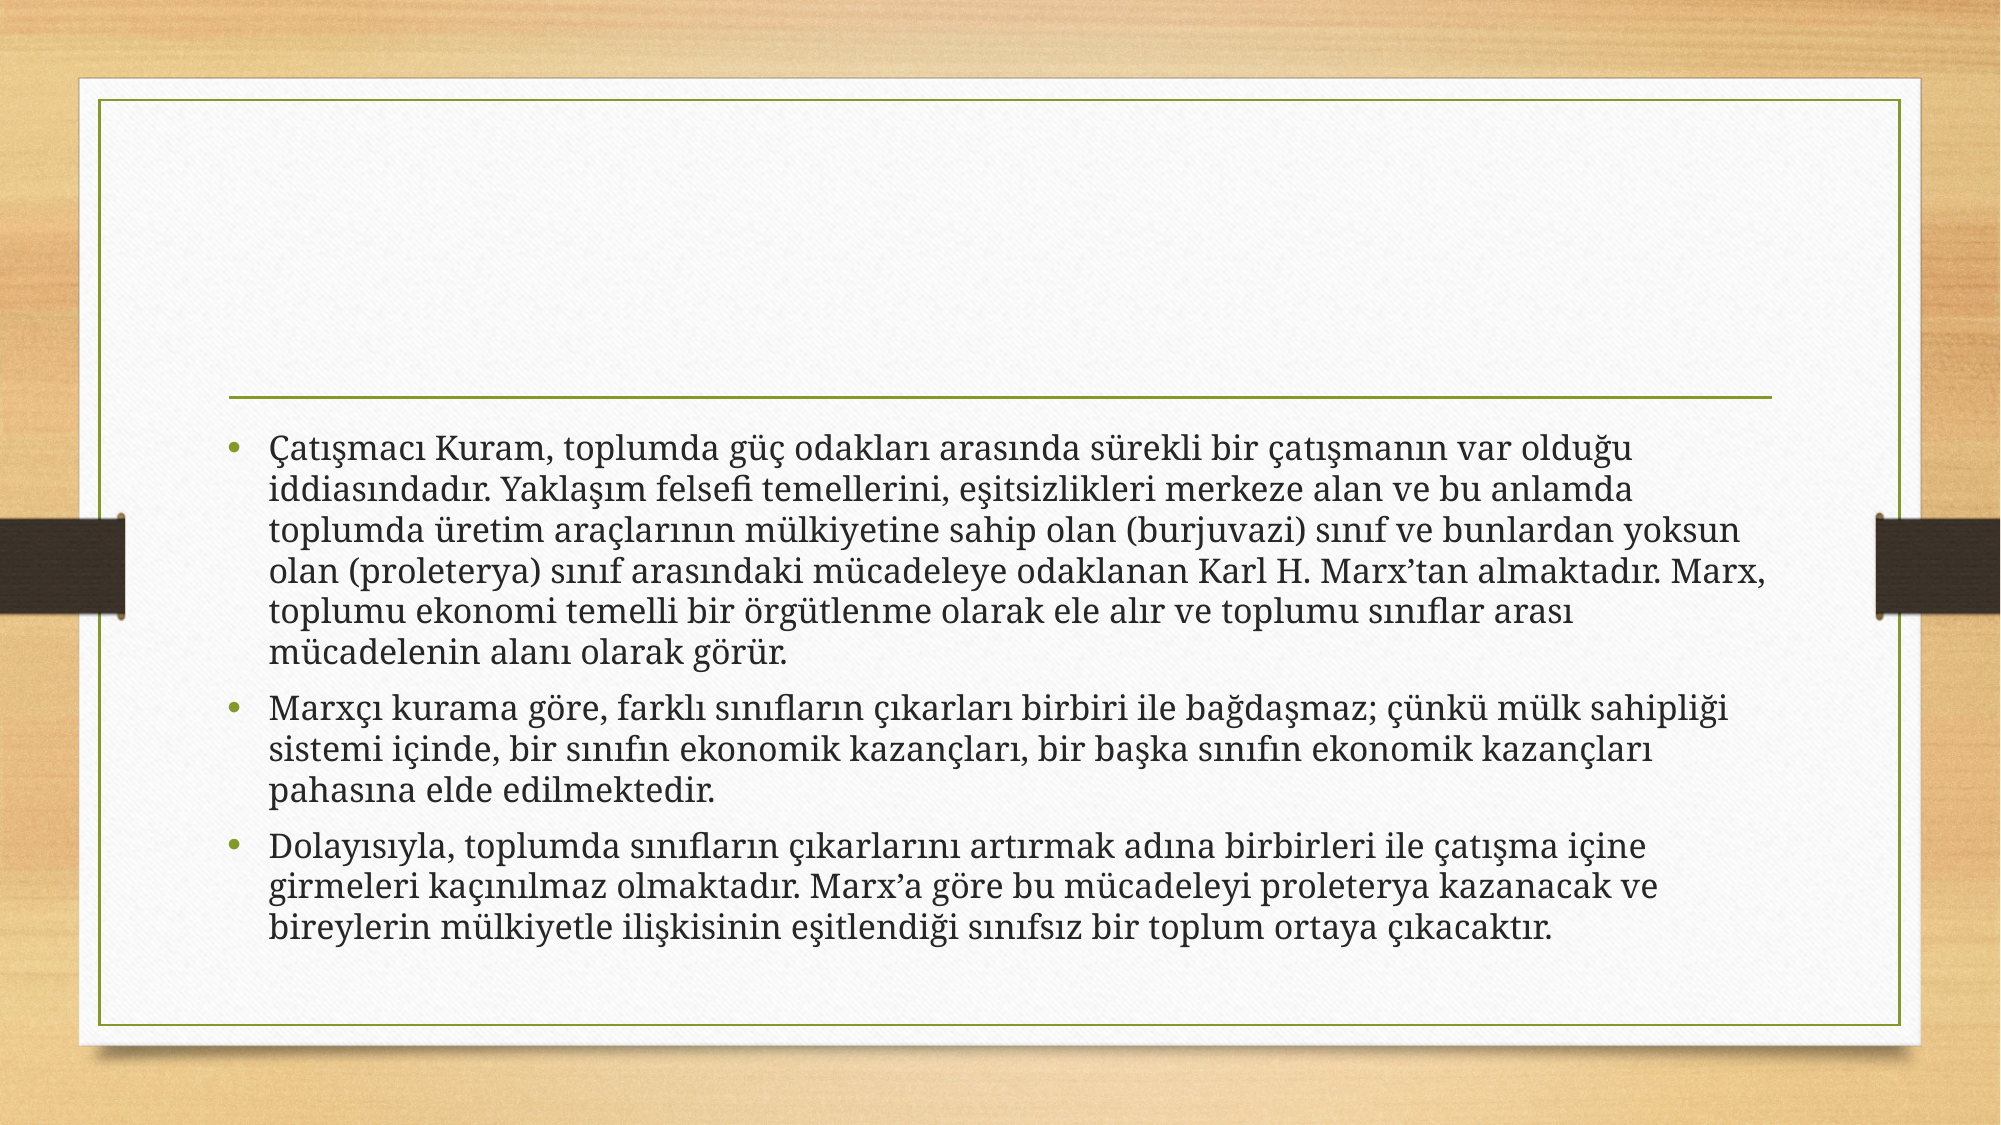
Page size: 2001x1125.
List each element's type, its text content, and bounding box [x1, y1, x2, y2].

picture [0, 0, 2001, 1125]
list Çatışmacı Kuram, toplumda güç odakları arasında sürekli bir çatışmanın var olduğu iddiasındadır. Yaklaşım felsefi temellerini, eşitsizlikleri merkeze alan ve bu anlamda toplumda üretim araçlarının mülkiyetine sahip olan (burjuvazi) sınıf ve bunlardan yoksun olan (proleterya) sınıf arasındaki mücadeleye odaklanan Karl H. Marx’tan almaktadır. Marx, toplumu ekonomi temelli bir örgütlenme olarak ele alır ve toplumu sınıflar arası mücadelenin alanı olarak görür. Marxçı kurama göre, farklı sınıfların çıkarları birbiri ile bağdaşmaz; çünkü mülk sahipliği sistemi içinde, bir sınıfın ekonomik kazançları, bir başka sınıfın ekonomik kazançları pahasına elde edilmektedir. Dolayısıyla, toplumda sınıfların çıkarlarını artırmak adına birbirleri ile çatışma içine girmeleri kaçınılmaz olmaktadır. Marx’a göre bu mücadeleyi proleterya kazanacak ve bireylerin mülkiyetle ilişkisinin eşitlendiği sınıfsız bir toplum ortaya çıkacaktır. [212, 419, 1788, 964]
